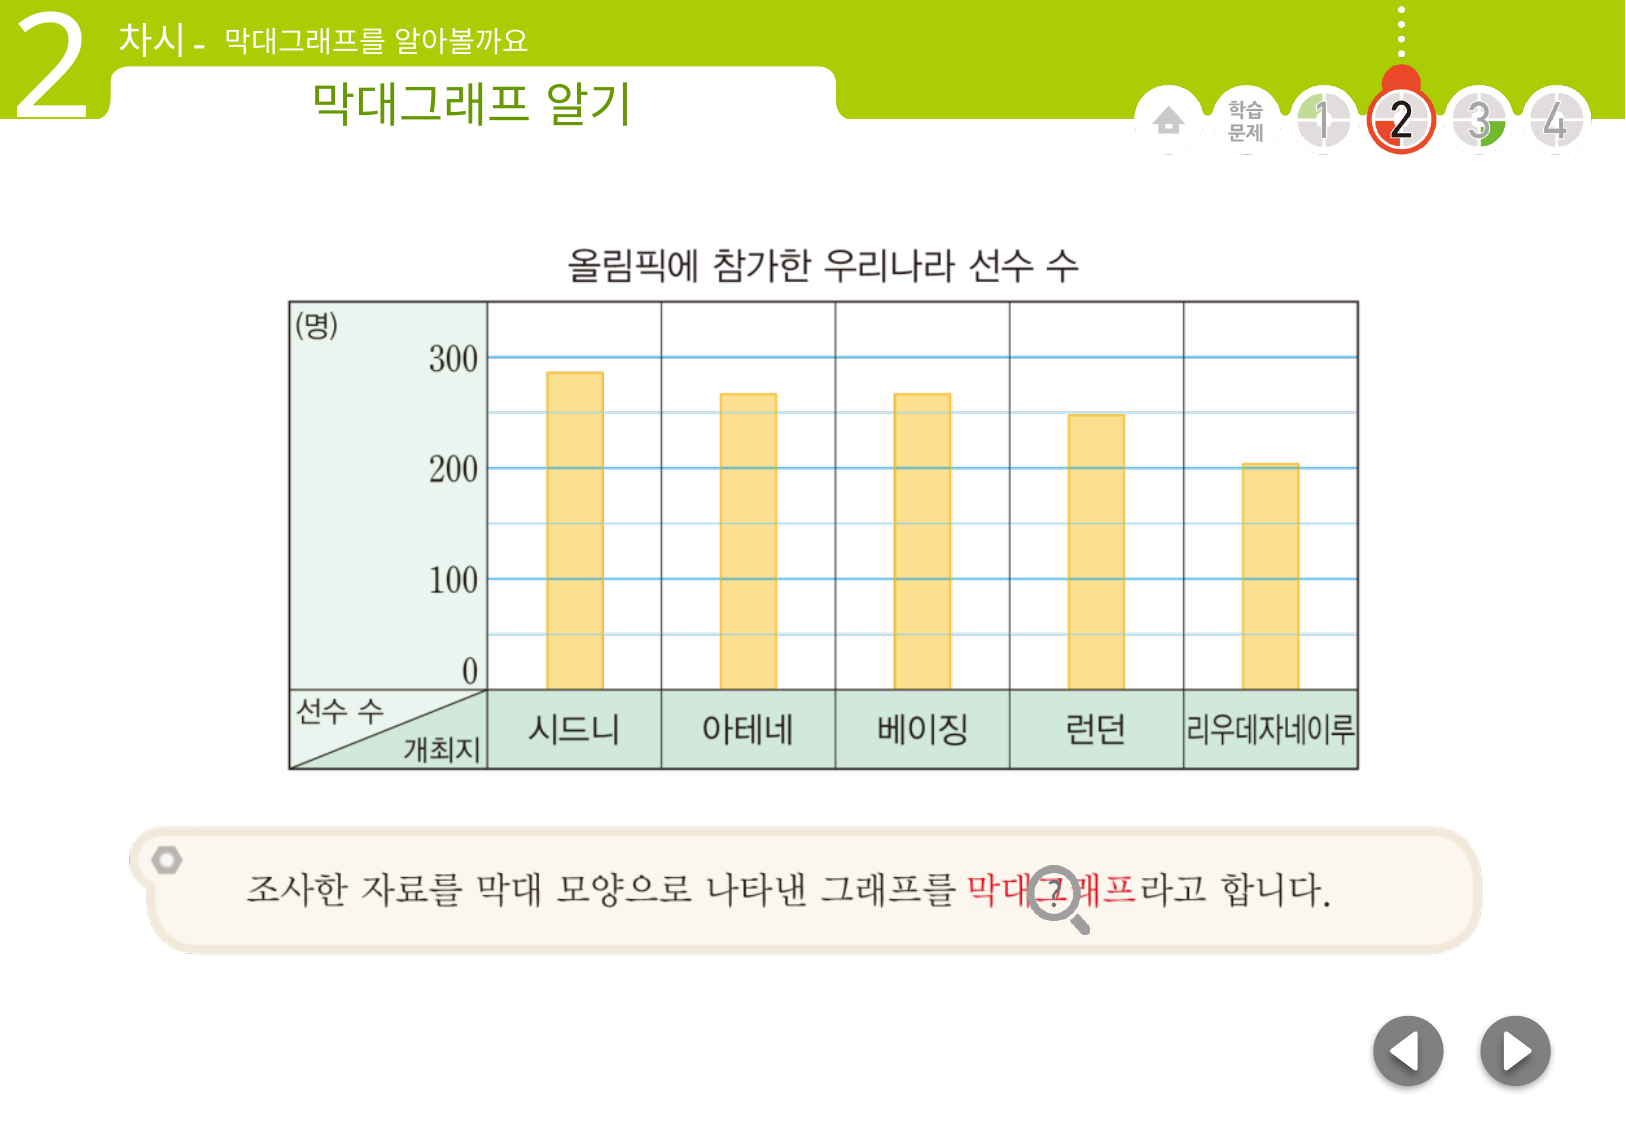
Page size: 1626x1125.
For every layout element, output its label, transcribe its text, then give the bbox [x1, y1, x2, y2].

picture [1133, 4, 1592, 155]
picture [952, 850, 1164, 935]
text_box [1373, 1015, 1444, 1087]
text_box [120, 814, 1495, 967]
picture [274, 238, 1393, 789]
text_box 막대그래프 알기 [109, 67, 836, 140]
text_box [1480, 1015, 1551, 1087]
